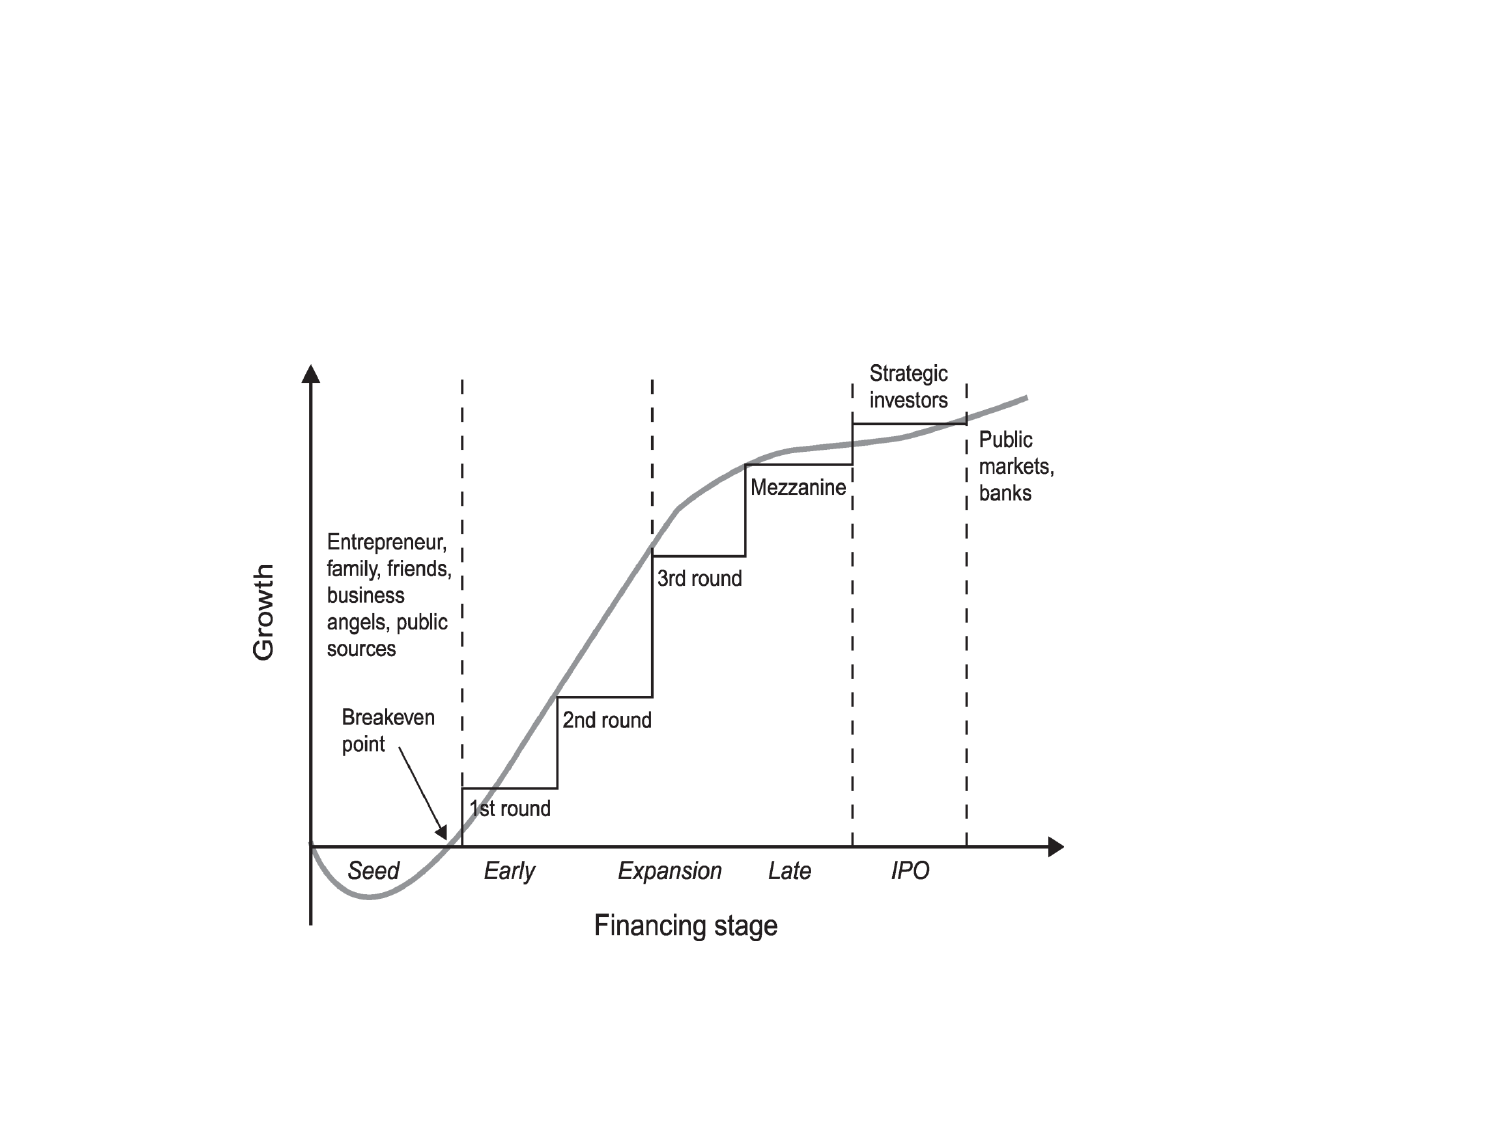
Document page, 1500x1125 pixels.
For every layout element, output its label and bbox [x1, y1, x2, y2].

picture [253, 364, 1064, 941]
